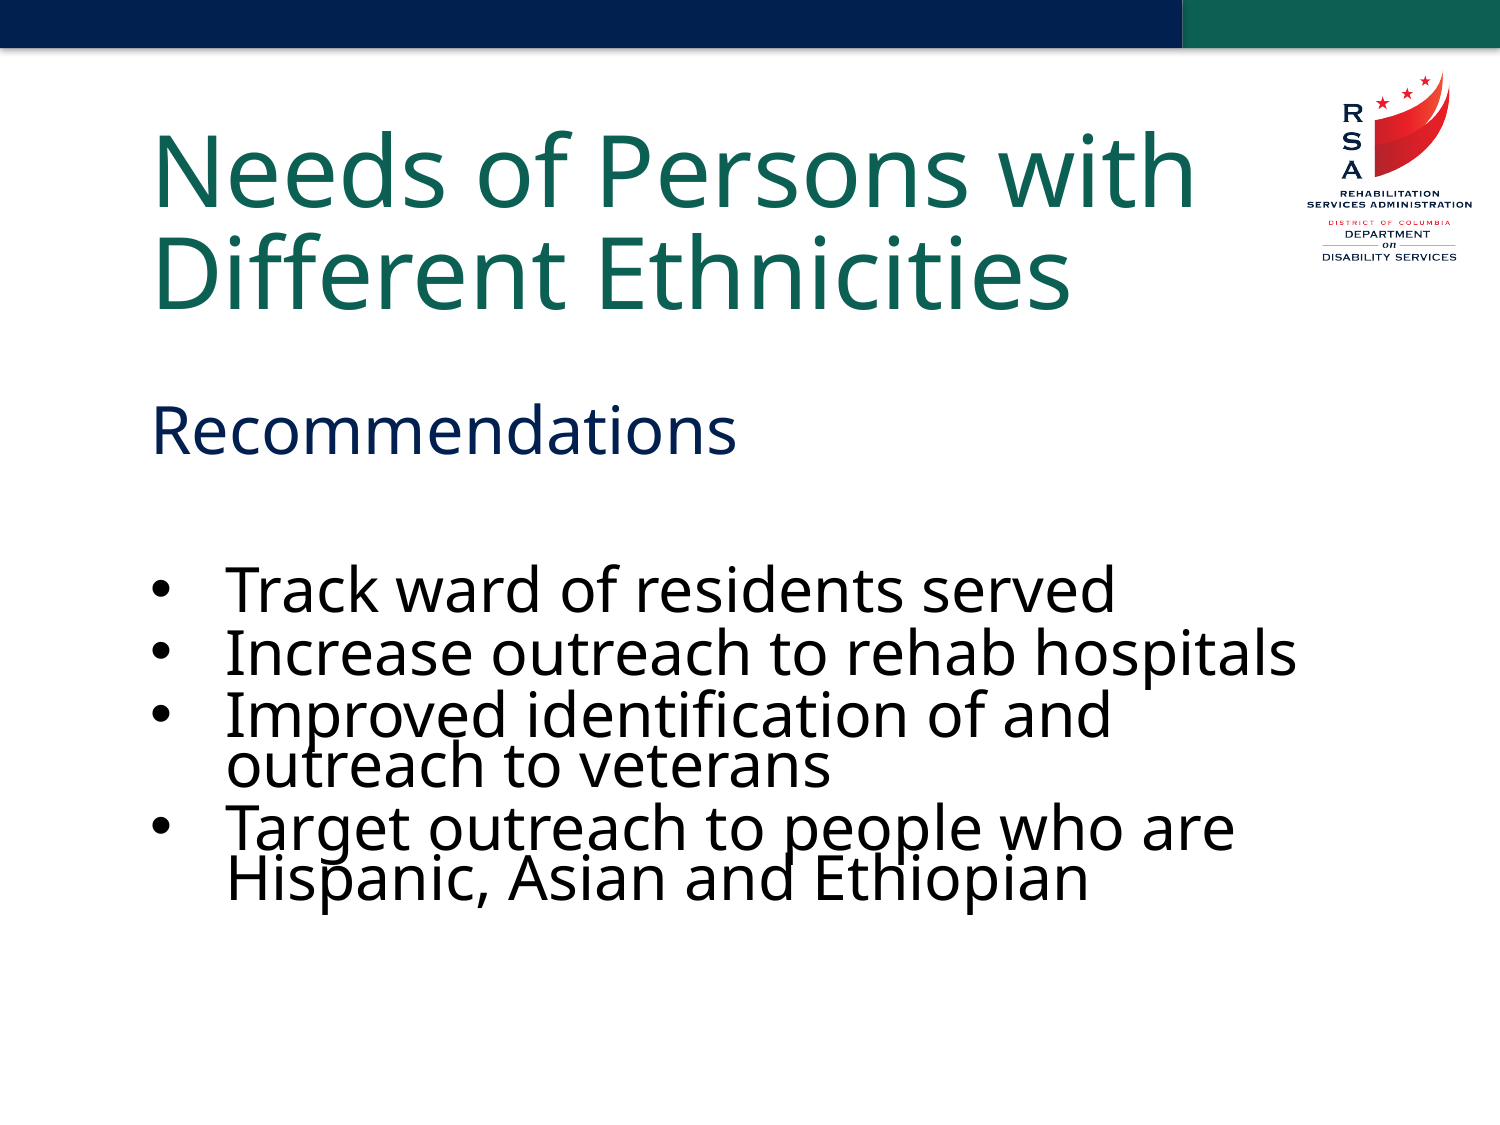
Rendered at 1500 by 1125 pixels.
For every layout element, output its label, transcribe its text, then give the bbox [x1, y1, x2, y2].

list Track ward of residents served Increase outreach to rehab hospitals Improved identification of and outreach to veterans Target outreach to people who are Hispanic, Asian and Ethiopian [150, 512, 1350, 988]
picture [1307, 69, 1472, 261]
subtitle Recommendations [150, 387, 1350, 463]
title Needs of Persons with Different Ethnicities [150, 125, 1350, 313]
